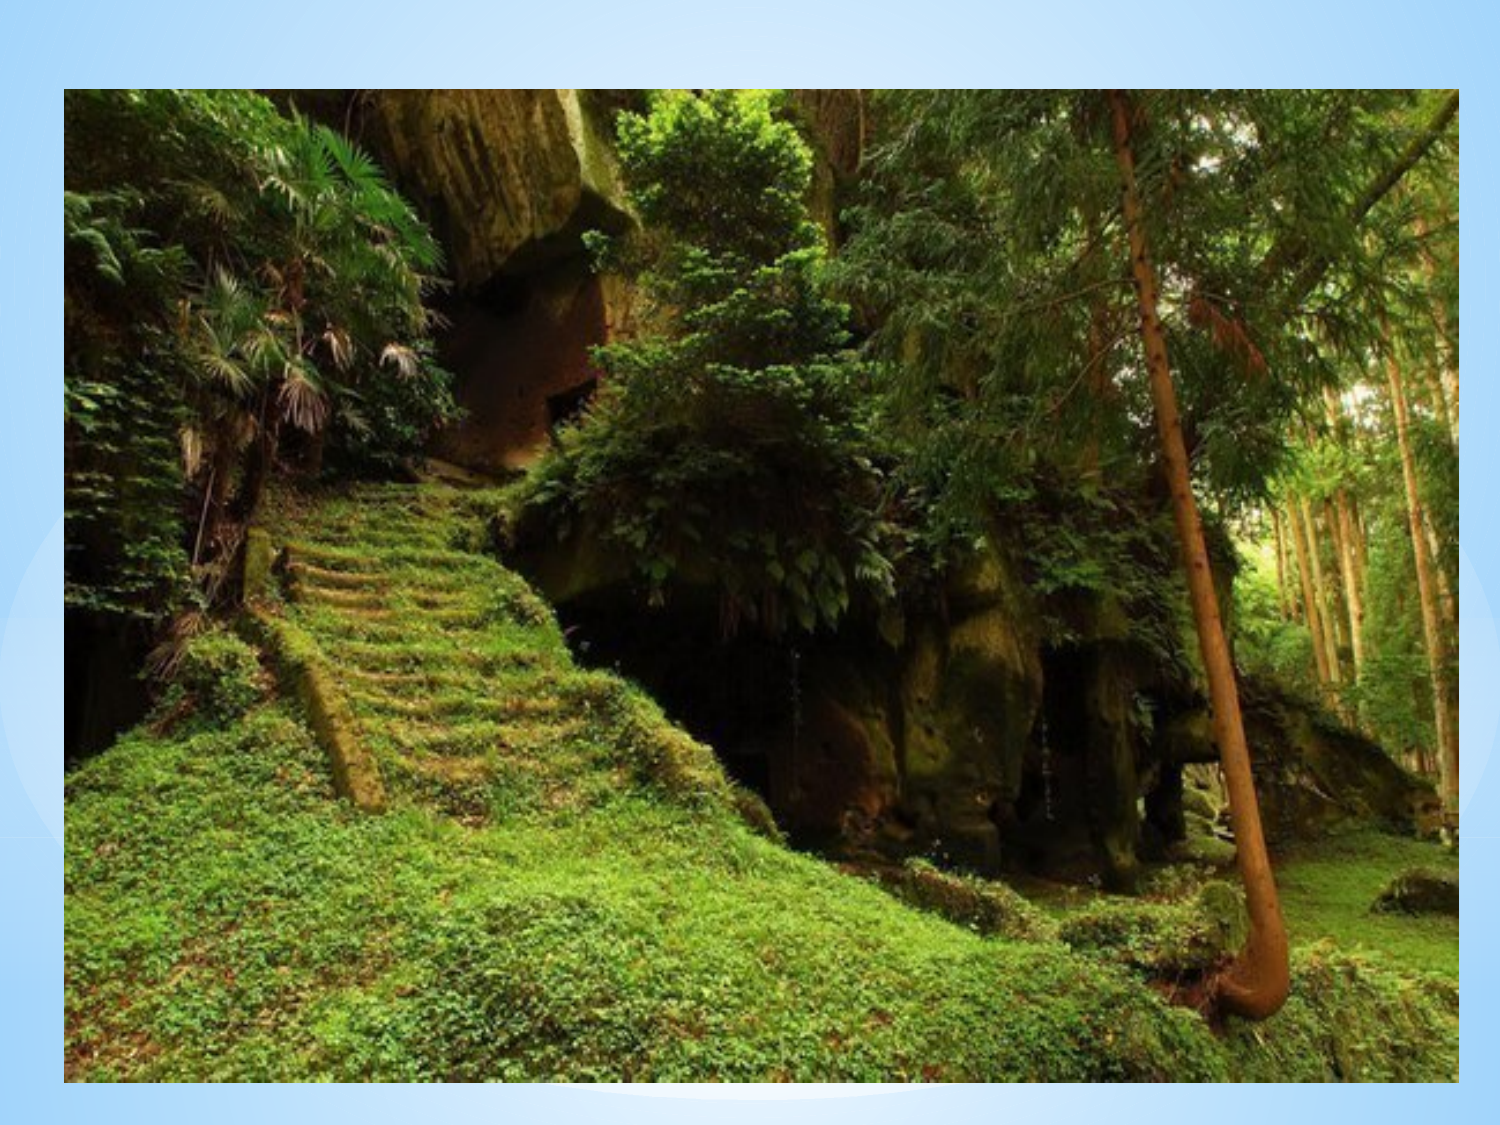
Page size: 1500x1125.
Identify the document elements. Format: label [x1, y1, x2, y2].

list [64, 89, 1459, 1083]
